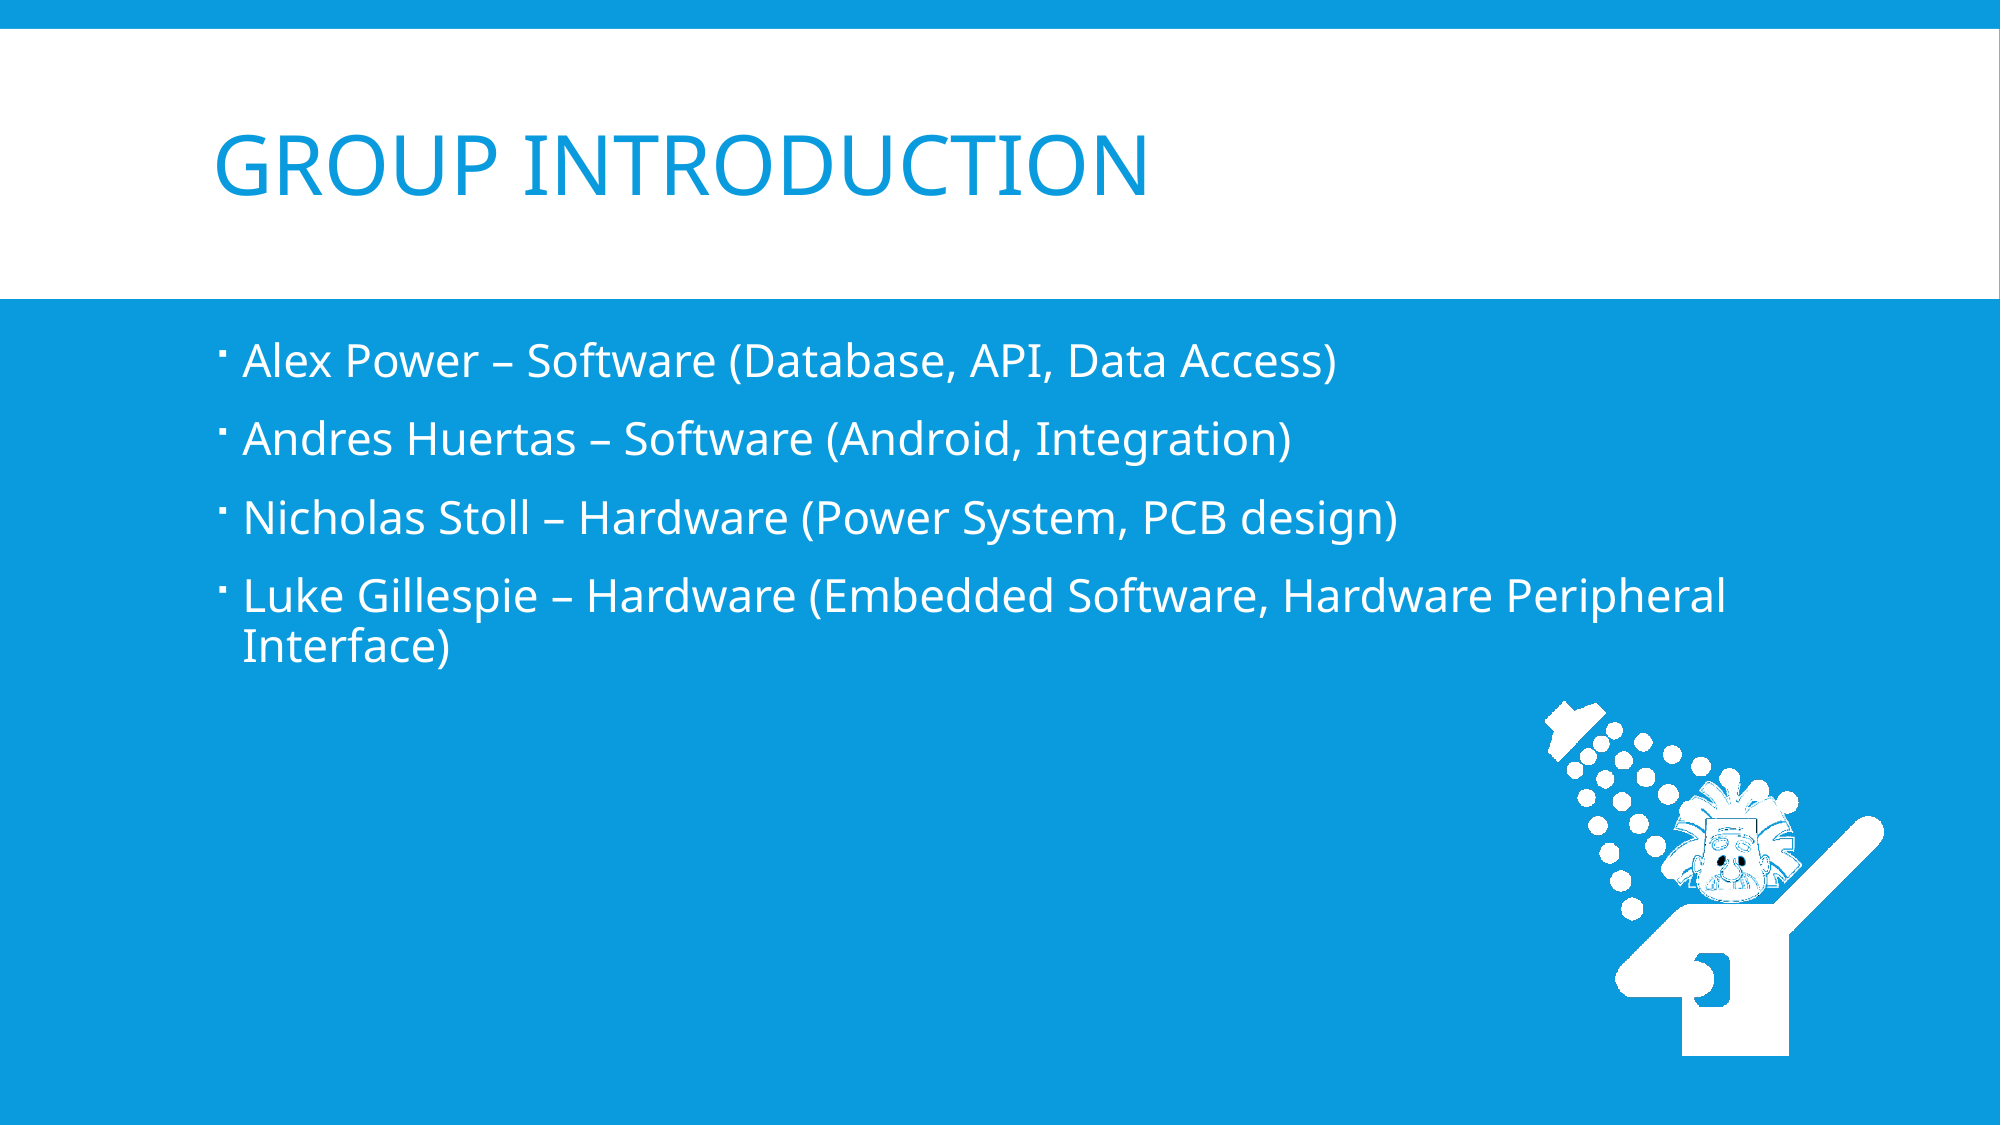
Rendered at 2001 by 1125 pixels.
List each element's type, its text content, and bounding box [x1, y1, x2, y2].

picture [1659, 785, 1678, 804]
picture [1635, 734, 1652, 751]
title Group Introduction [197, 46, 1803, 295]
picture [1607, 723, 1622, 738]
picture [1593, 736, 1609, 752]
list Alex Power – Software (Database, API, Data Access) Andres Huertas – Software (Android, Integration) Nicholas Stoll – Hardware (Power System, PCB design) Luke Gillespie – Hardware (Embedded Software, Hardware Peripheral Interface) [197, 329, 1803, 1020]
picture [1611, 871, 1631, 891]
picture [1646, 836, 1665, 857]
picture [1613, 793, 1631, 811]
picture [1600, 844, 1619, 863]
picture [1615, 752, 1632, 769]
picture [1692, 758, 1710, 776]
picture [1616, 817, 1883, 1055]
picture [1578, 790, 1595, 806]
picture [1630, 815, 1648, 833]
picture [1662, 769, 1801, 902]
picture [1589, 817, 1607, 835]
picture [1637, 769, 1655, 786]
picture [1622, 898, 1643, 920]
picture [1567, 763, 1583, 778]
picture [1597, 771, 1614, 788]
picture [1545, 702, 1604, 760]
picture [1664, 746, 1681, 763]
picture [1581, 749, 1596, 764]
